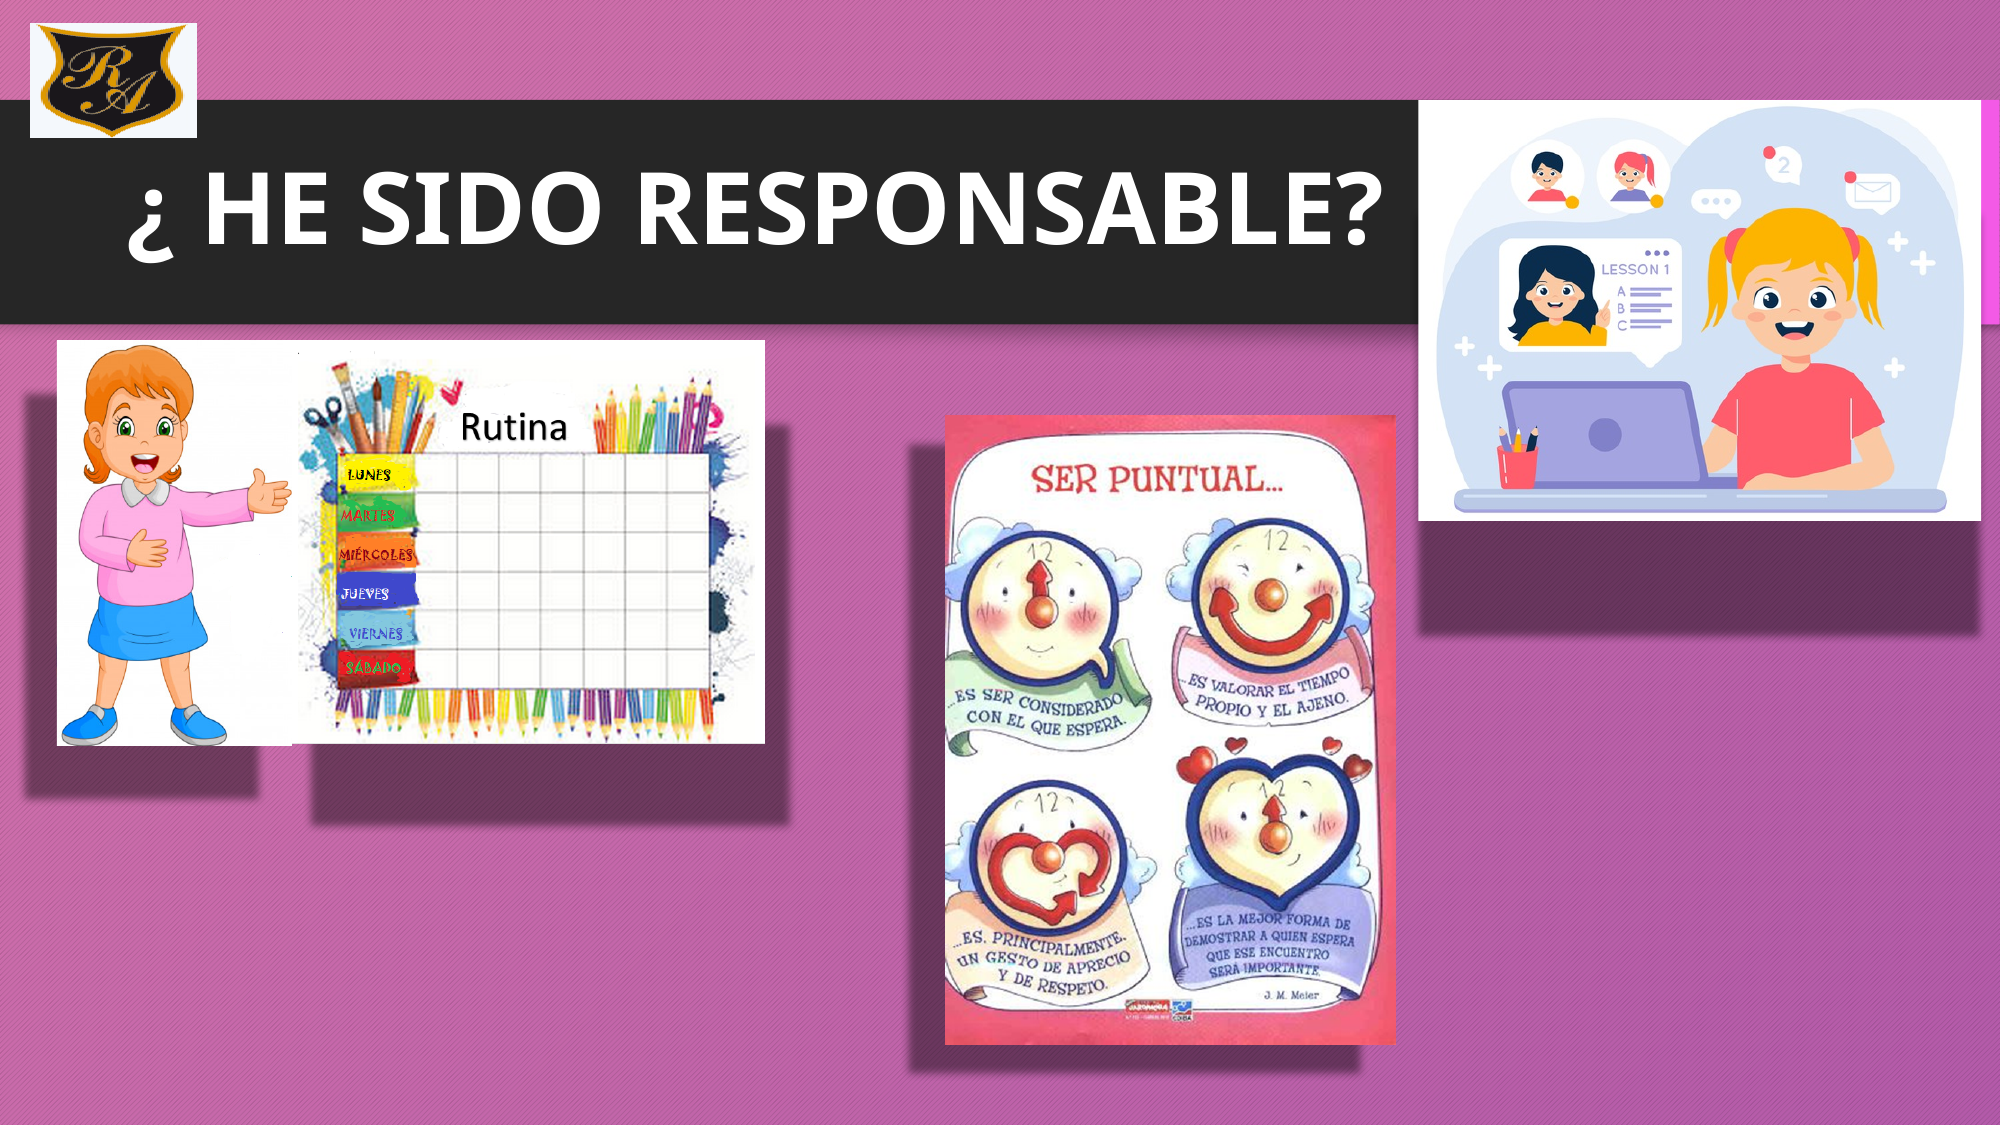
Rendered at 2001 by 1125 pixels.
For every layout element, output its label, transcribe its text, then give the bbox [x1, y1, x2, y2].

picture [30, 23, 197, 138]
picture [59, 342, 764, 745]
picture [0, 100, 2000, 521]
picture [945, 415, 1396, 1045]
title ¿ HE SIDO RESPONSABLE? [111, 123, 1417, 301]
